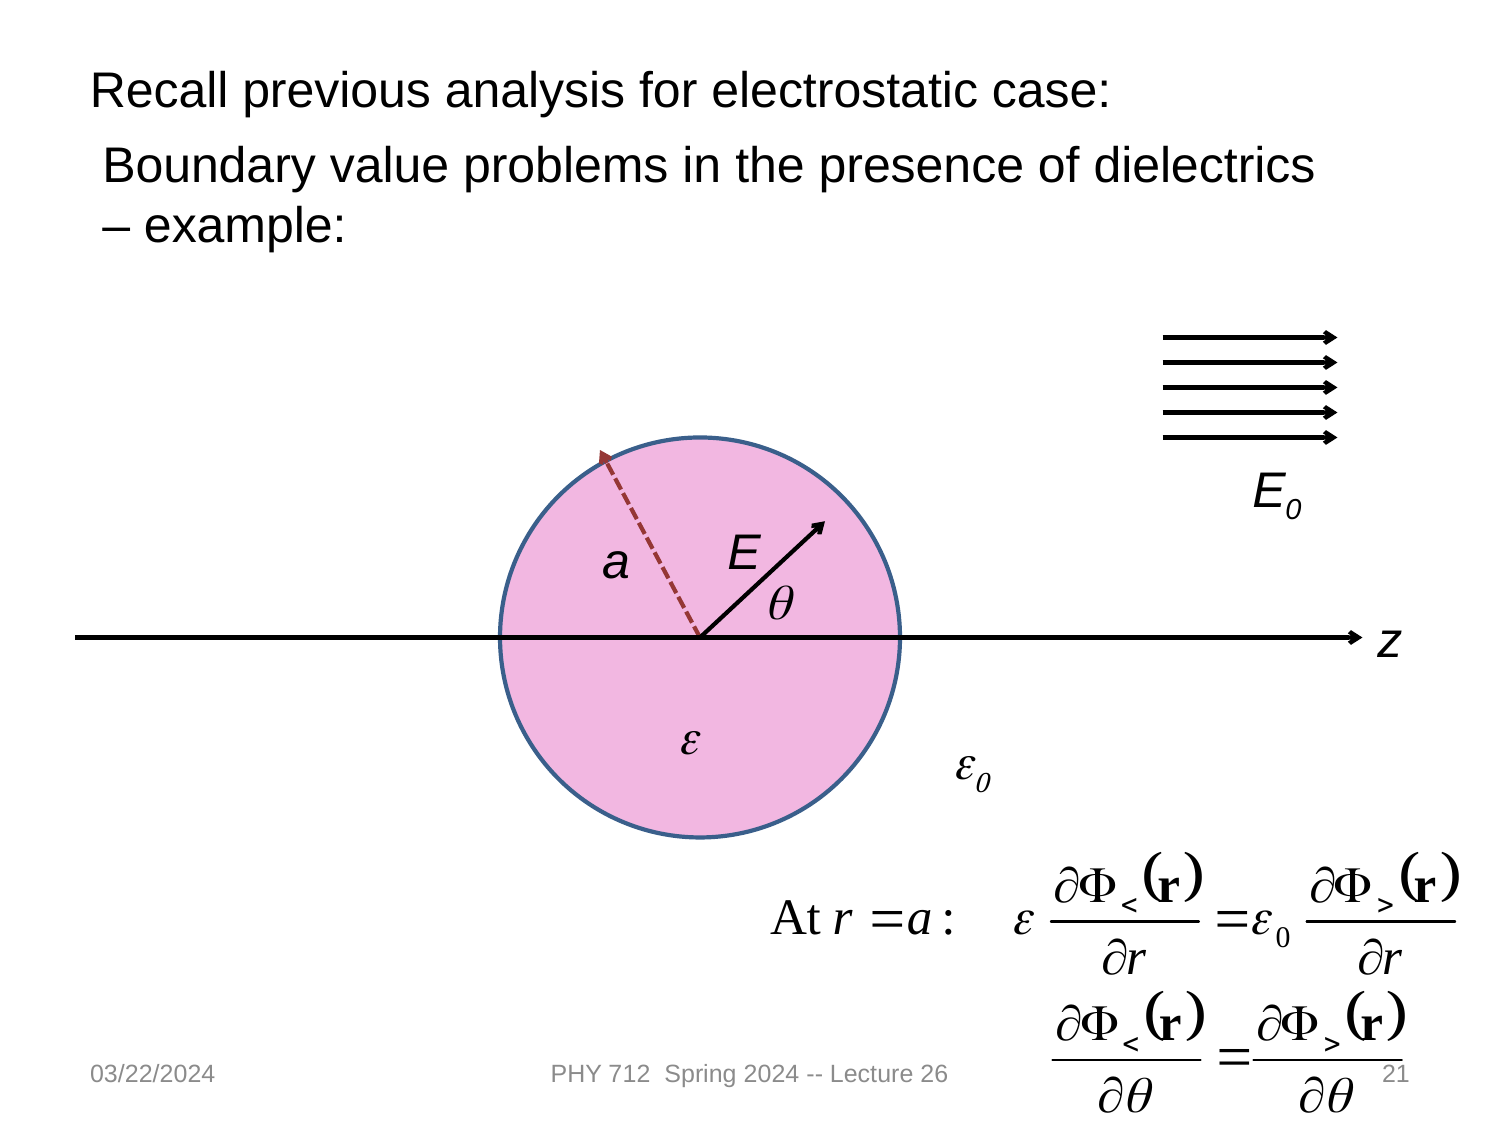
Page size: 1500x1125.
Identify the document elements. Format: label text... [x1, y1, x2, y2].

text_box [699, 521, 826, 638]
text_box e0 [937, 722, 1013, 806]
text_box [629, 435, 858, 519]
text_box a [587, 521, 594, 596]
text_box Boundary value problems in the presence of dielectrics – example: [87, 124, 1363, 260]
text_box E0 [1237, 449, 1400, 533]
text_box E [712, 511, 875, 587]
footer PHY 712 Spring 2024 -- Lecture 26 [512, 1042, 757, 1103]
text_box [497, 465, 594, 635]
text_box Recall previous analysis for electrostatic case: [75, 49, 1400, 125]
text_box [762, 851, 1467, 1125]
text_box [599, 449, 701, 636]
text_box [829, 536, 903, 635]
text_box z [1362, 599, 1438, 675]
text_box e [662, 697, 738, 773]
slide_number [75, 1042, 425, 1103]
text_box [498, 646, 902, 840]
